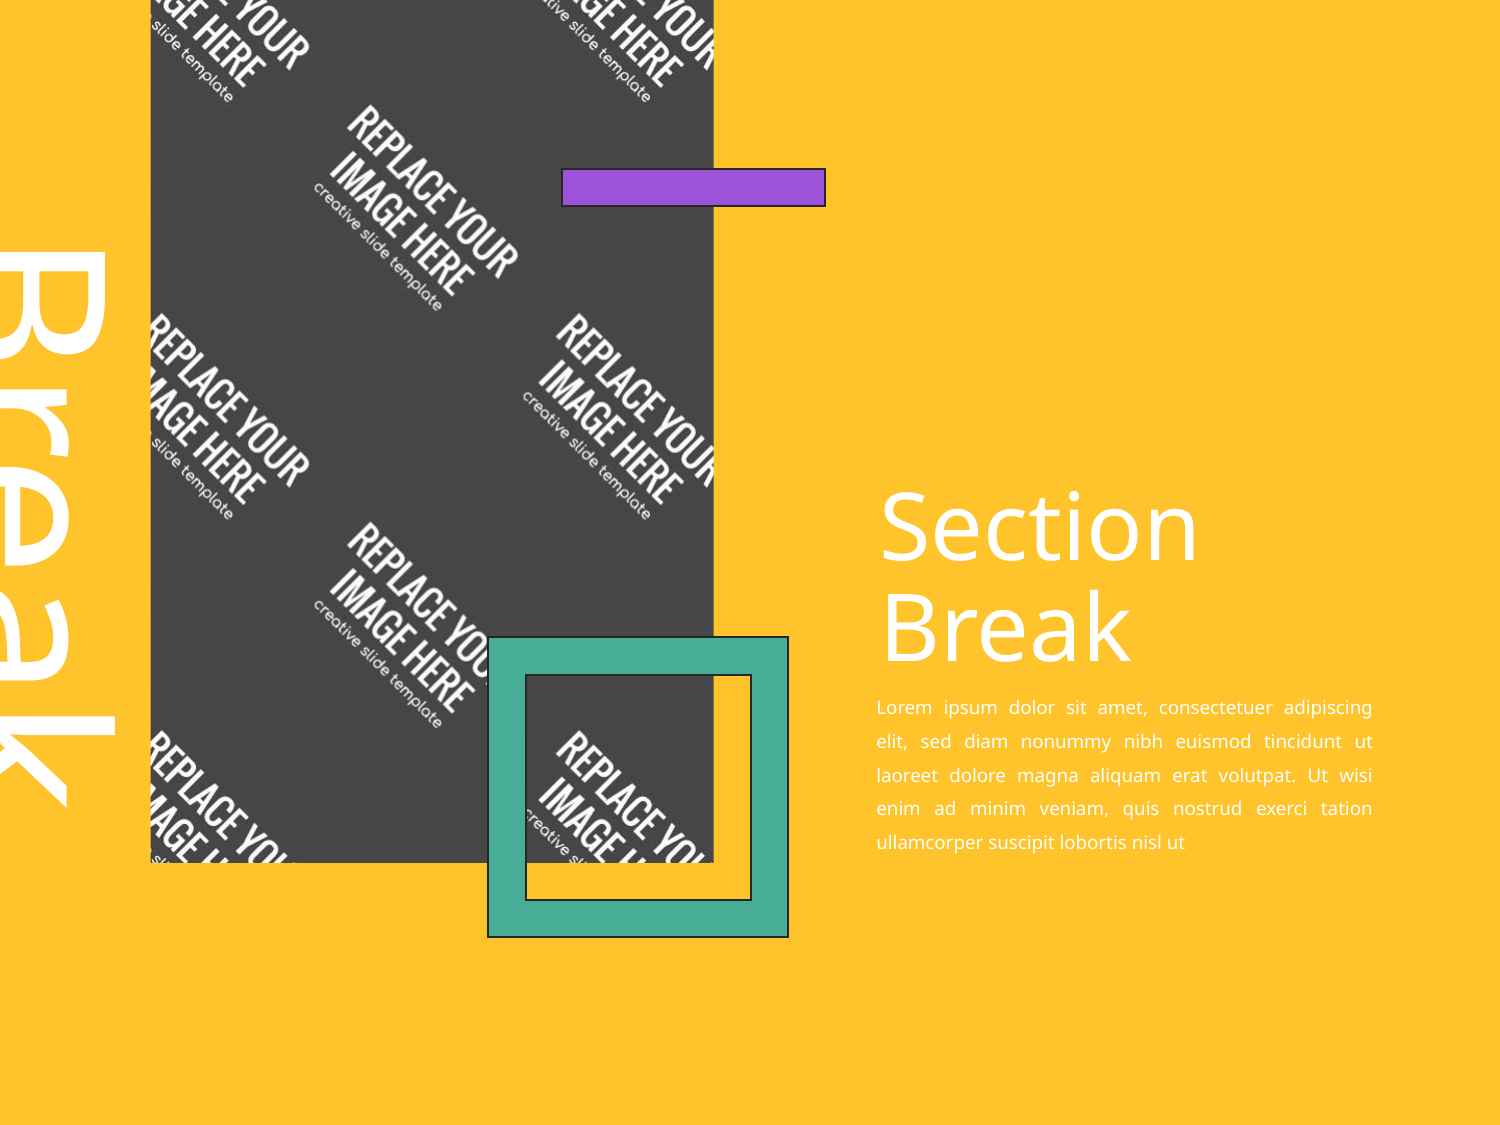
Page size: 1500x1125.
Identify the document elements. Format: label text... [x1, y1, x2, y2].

text_box Break [0, 106, 175, 938]
text_box Lorem ipsum dolor sit amet, consectetuer adipiscing elit, sed diam nonummy nibh euismod tincidunt ut laoreet dolore magna aliquam erat volutpat. Ut wisi enim ad minim veniam, quis nostrud exerci tation ullamcorper suscipit lobortis nisl ut [861, 677, 1387, 861]
text_box [714, 168, 826, 207]
text_box [487, 636, 789, 938]
title Section Break [864, 375, 1500, 787]
picture [150, 0, 714, 863]
